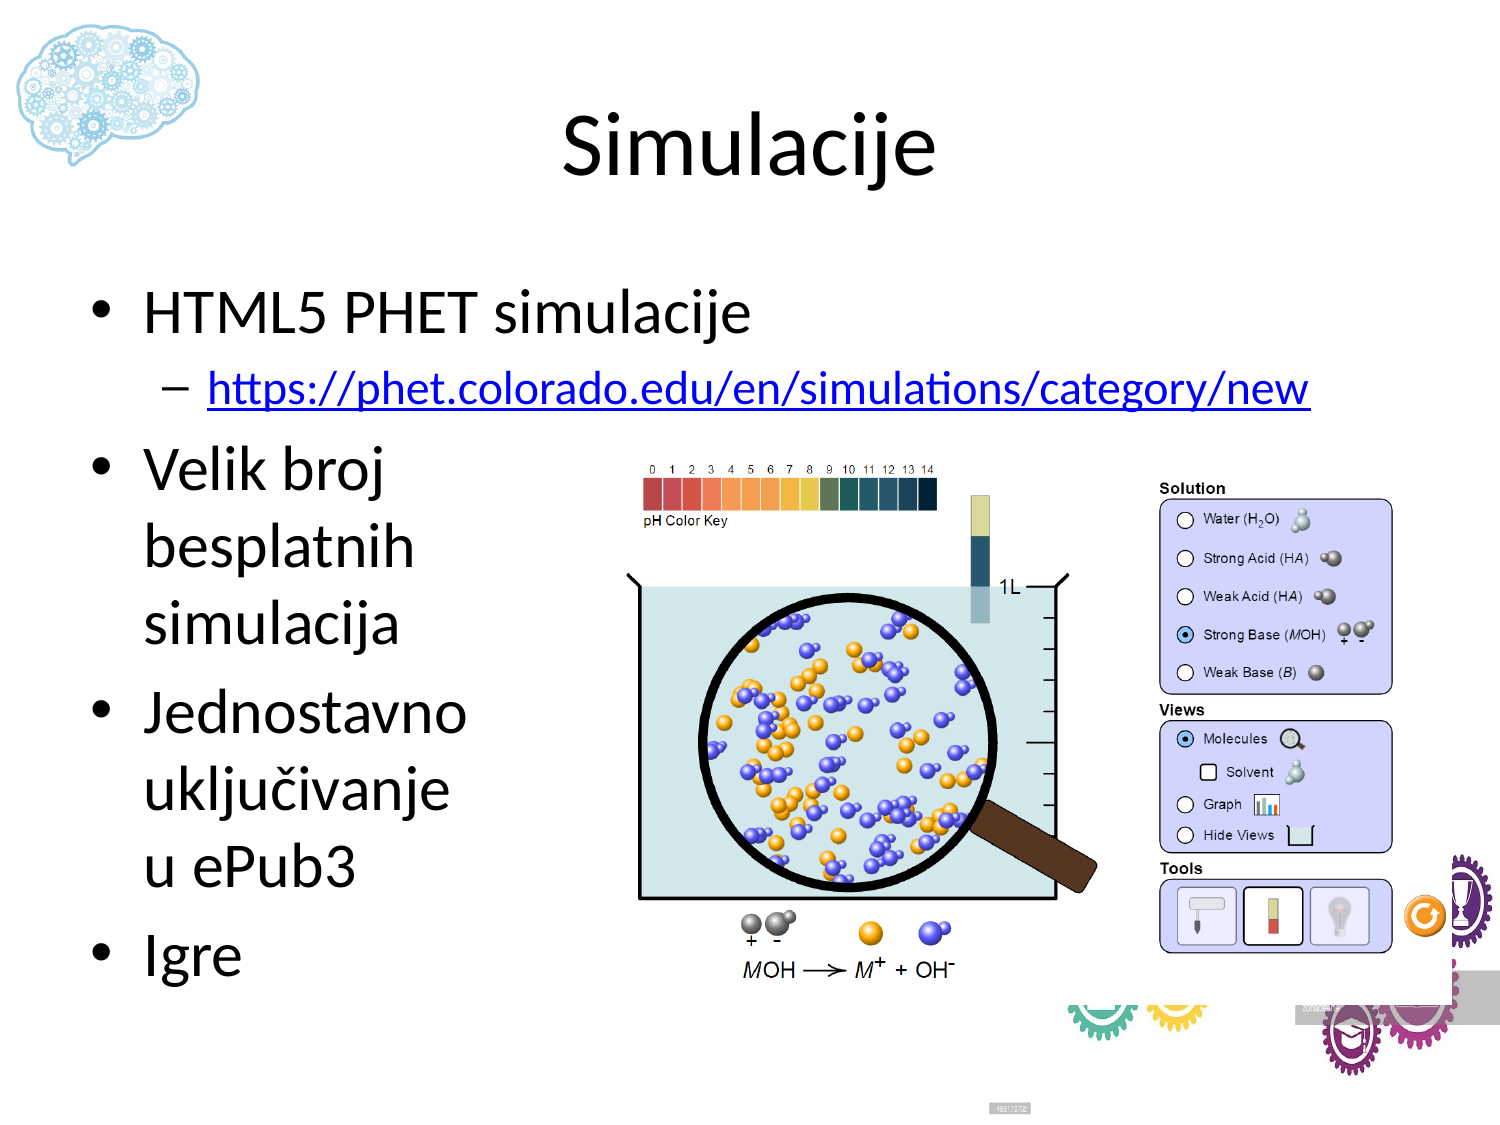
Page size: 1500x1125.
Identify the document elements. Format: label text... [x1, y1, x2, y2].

list HTML5 PHET simulacije https://phet.colorado.edu/en/simulations/category/new Velik broj besplatnih simulacija Jednostavno uključivanje u ePub3 Igre [75, 262, 1400, 1005]
picture [0, 0, 1500, 1125]
title Simulacije [75, 45, 1425, 233]
